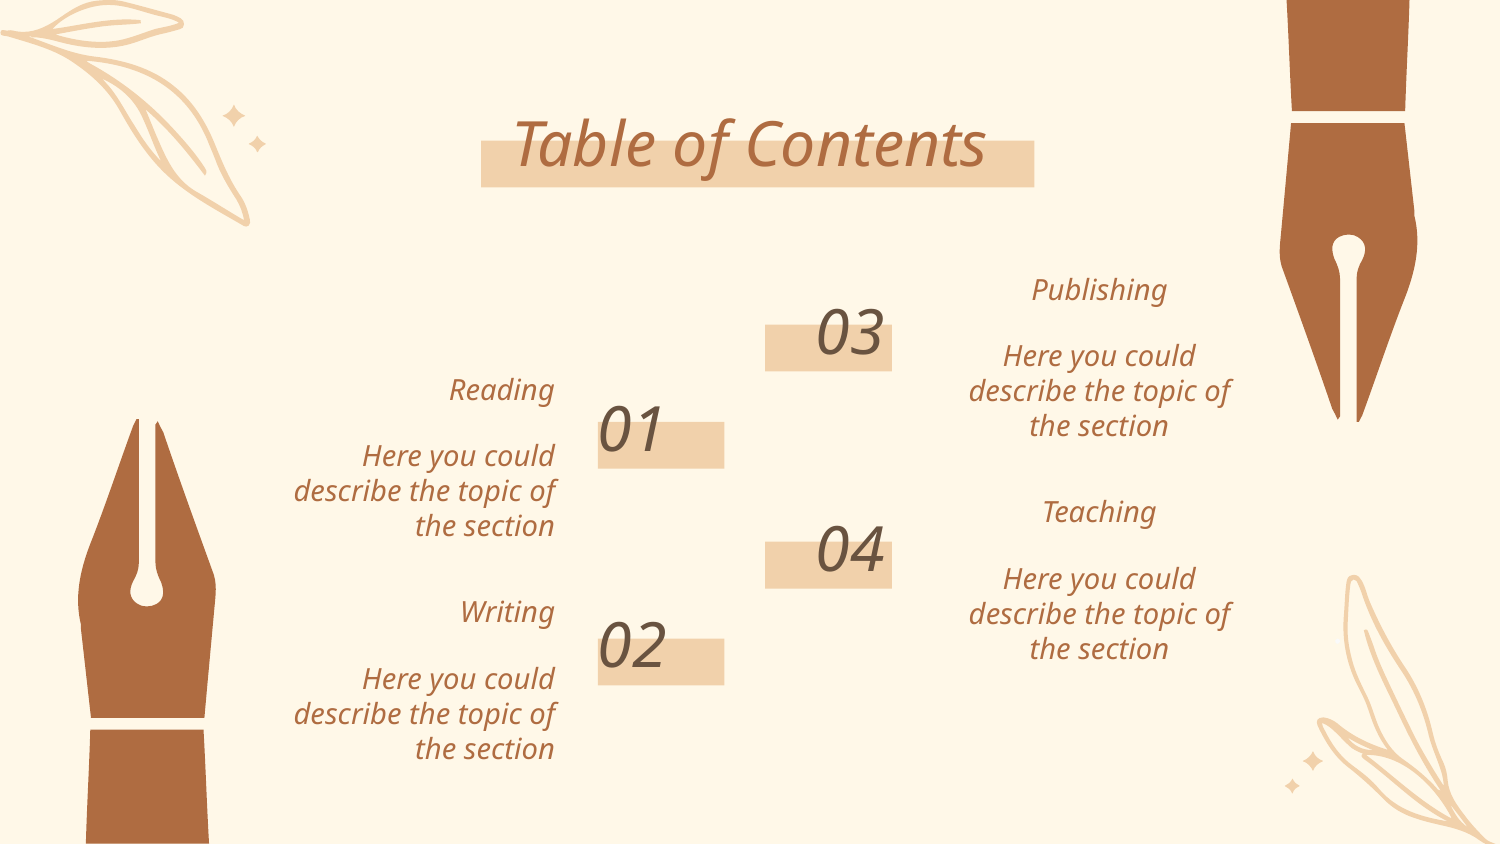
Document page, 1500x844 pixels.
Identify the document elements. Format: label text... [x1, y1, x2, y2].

text_box [597, 421, 725, 469]
subtitle Here you could describe the topic of the section [930, 322, 1269, 457]
title Table of Contents [116, 88, 1277, 167]
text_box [1277, 0, 1422, 422]
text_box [74, 419, 218, 844]
title 02 [555, 609, 709, 676]
title 03 [773, 296, 927, 363]
subtitle Here you could describe the topic of the section [930, 545, 1269, 680]
subtitle Writing [231, 578, 571, 645]
title 04 [773, 513, 927, 580]
text_box [481, 167, 1035, 188]
title 01 [555, 393, 709, 460]
text_box [765, 324, 892, 372]
subtitle Here you could describe the topic of the section [231, 645, 571, 780]
text_box [765, 541, 892, 589]
text_box [597, 638, 725, 686]
subtitle Teaching [930, 478, 1269, 545]
subtitle Here you could describe the topic of the section [231, 422, 571, 558]
subtitle Publishing [930, 256, 1269, 322]
subtitle Reading [231, 355, 571, 422]
